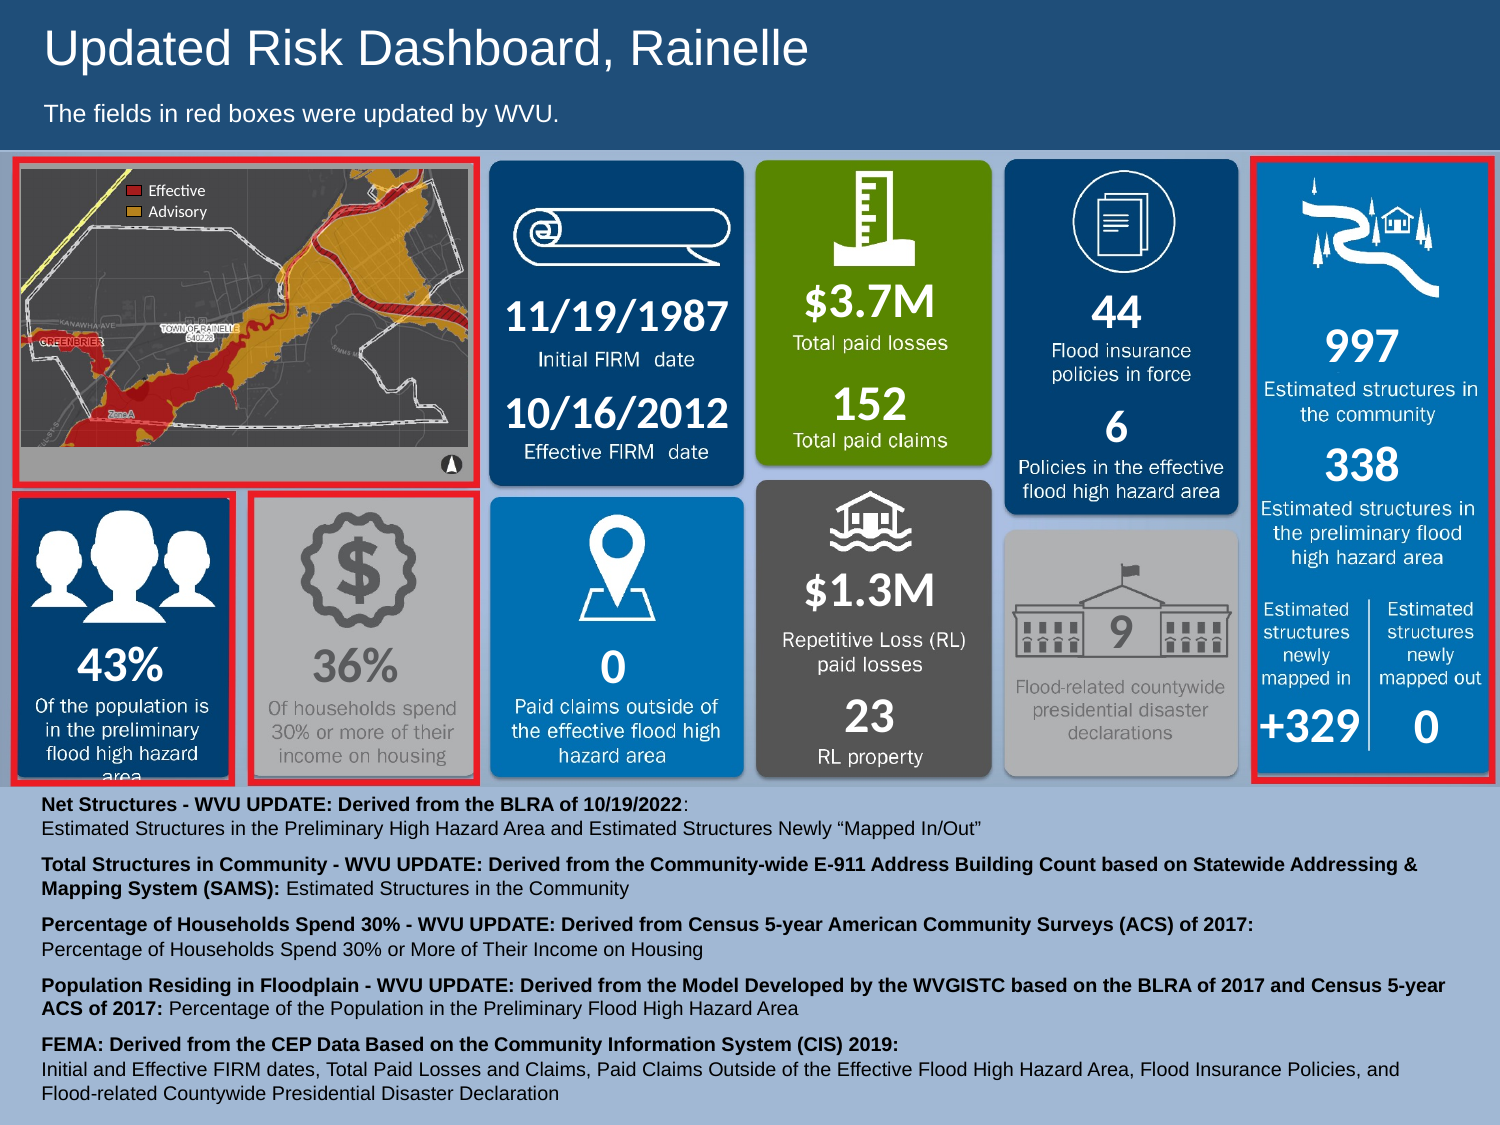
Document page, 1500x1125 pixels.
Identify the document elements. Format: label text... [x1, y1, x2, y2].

picture [0, 152, 1500, 788]
text_box Net Structures - WVU UPDATE: Derived from the BLRA of 10/19/2022: Estimated Structures in the Preliminary High Hazard Area and Estimated Structures Newly “Mapped In/Out” Total Structures in Community - WVU UPDATE: Derived from the Community-wide E-911 Address Building Count based on Statewide Addressing & Mapping System (SAMS): Estimated Structures in the Community Percentage of Households Spend 30% - WVU UPDATE: Derived from Census 5-year American Community Surveys (ACS) of 2017: Percentage of Households Spend 30% or More of Their Income on Housing Population Residing in Floodplain - WVU UPDATE: Derived from the Model Developed by the WVGISTC based on the BLRA of 2017 and Census 5-year ACS of 2017: Percentage of the Population in the Preliminary Flood High Hazard Area FEMA: Derived from the CEP Data Based on the Community Information System (CIS) 2019: Initial and Effective FIRM dates, Total Paid Losses and Claims, Paid Claims Outside of the Effective Flood High Hazard Area, Flood Insurance Policies, and Flood-related Countywide Presidential Disaster Declaration [26, 788, 1474, 1125]
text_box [21, 169, 1493, 756]
text_box Updated Risk Dashboard, Rainelle The fields in red boxes were updated by WVU. [0, 0, 1500, 150]
